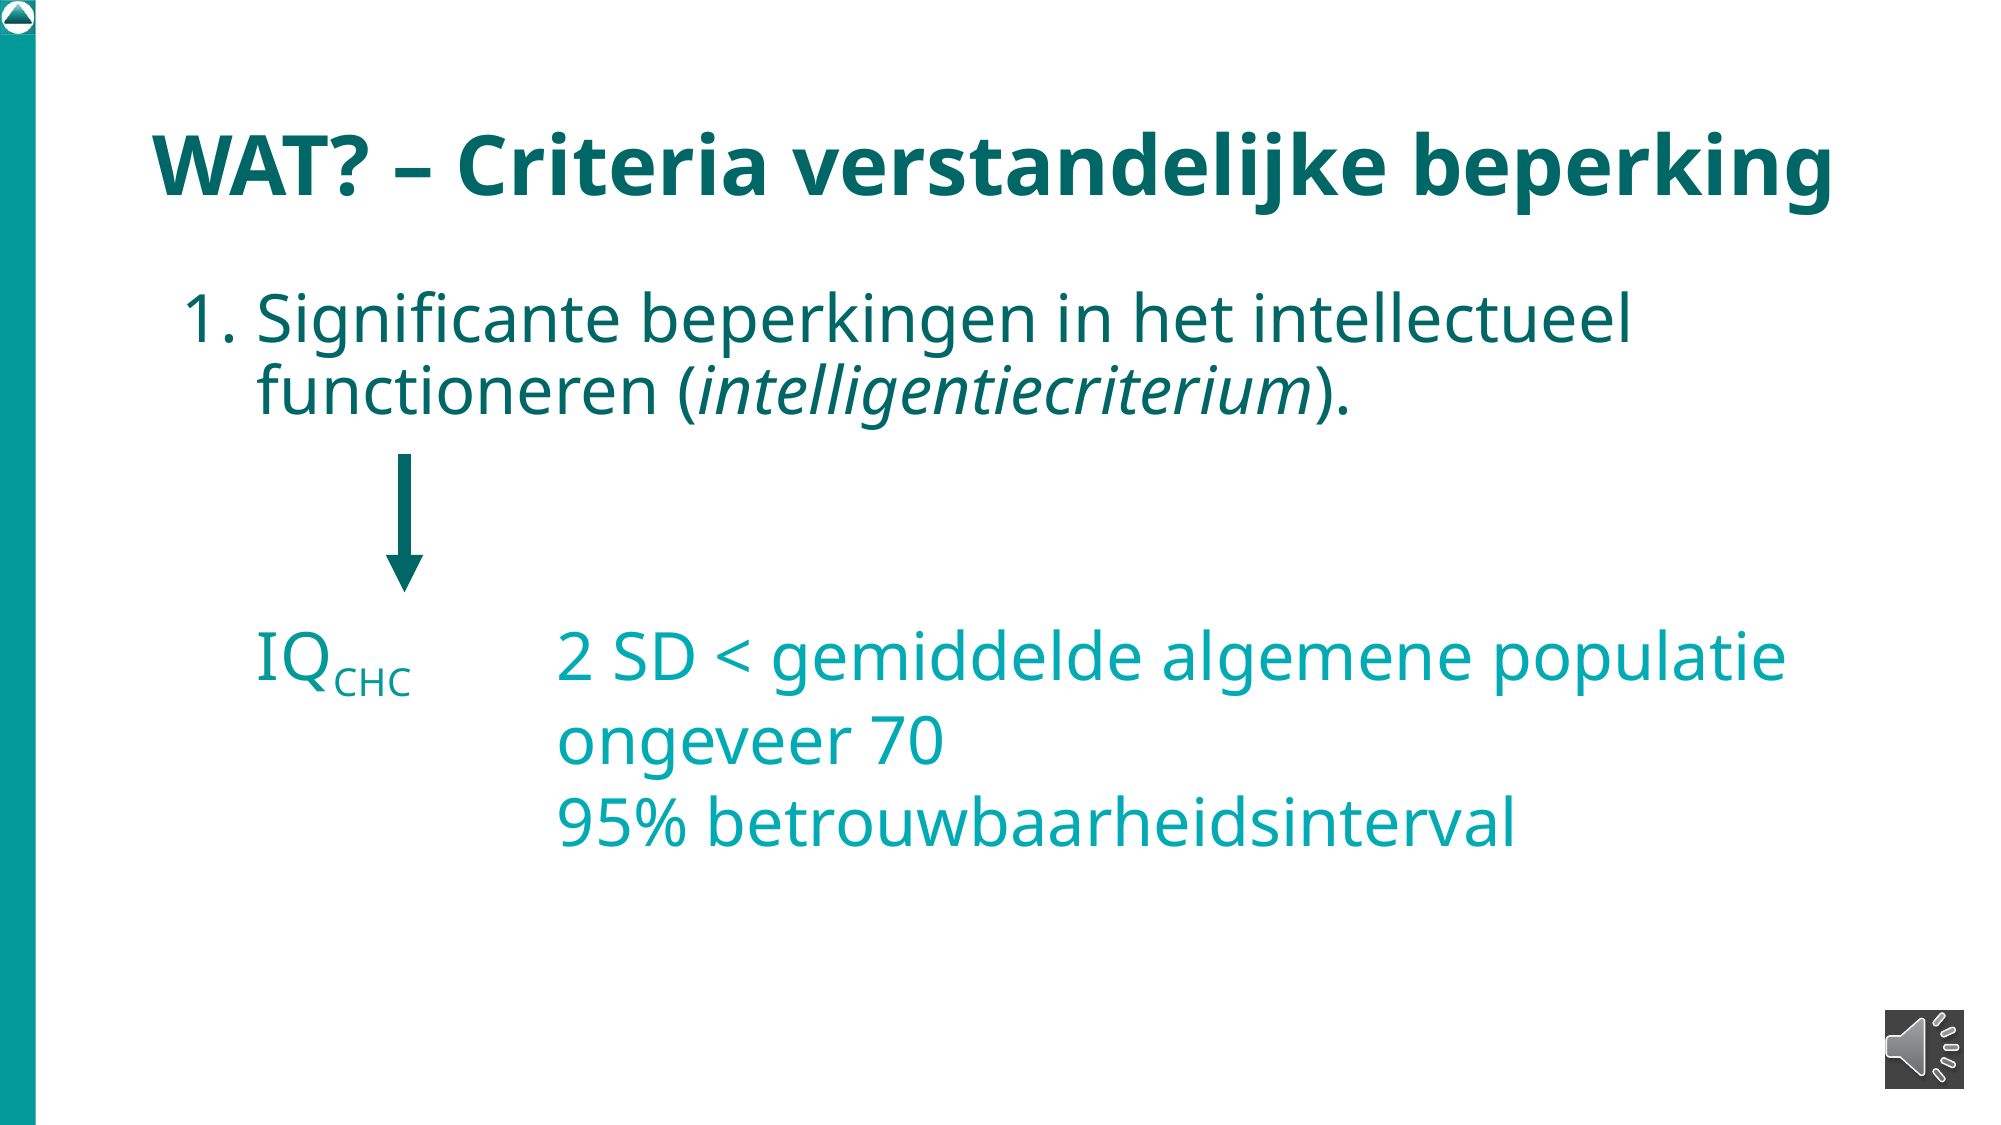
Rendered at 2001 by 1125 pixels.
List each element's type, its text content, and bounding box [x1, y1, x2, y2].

picture [1884, 1009, 1965, 1090]
title WAT? – Criteria verstandelijke beperking [137, 59, 1863, 277]
list Significante beperkingen in het intellectueel functioneren (intelligentiecriterium). IQCHC 2 SD < gemiddelde algemene populatie ongeveer 70 95% betrouwbaarheidsinterval [137, 277, 1863, 992]
picture [0, 0, 36, 35]
